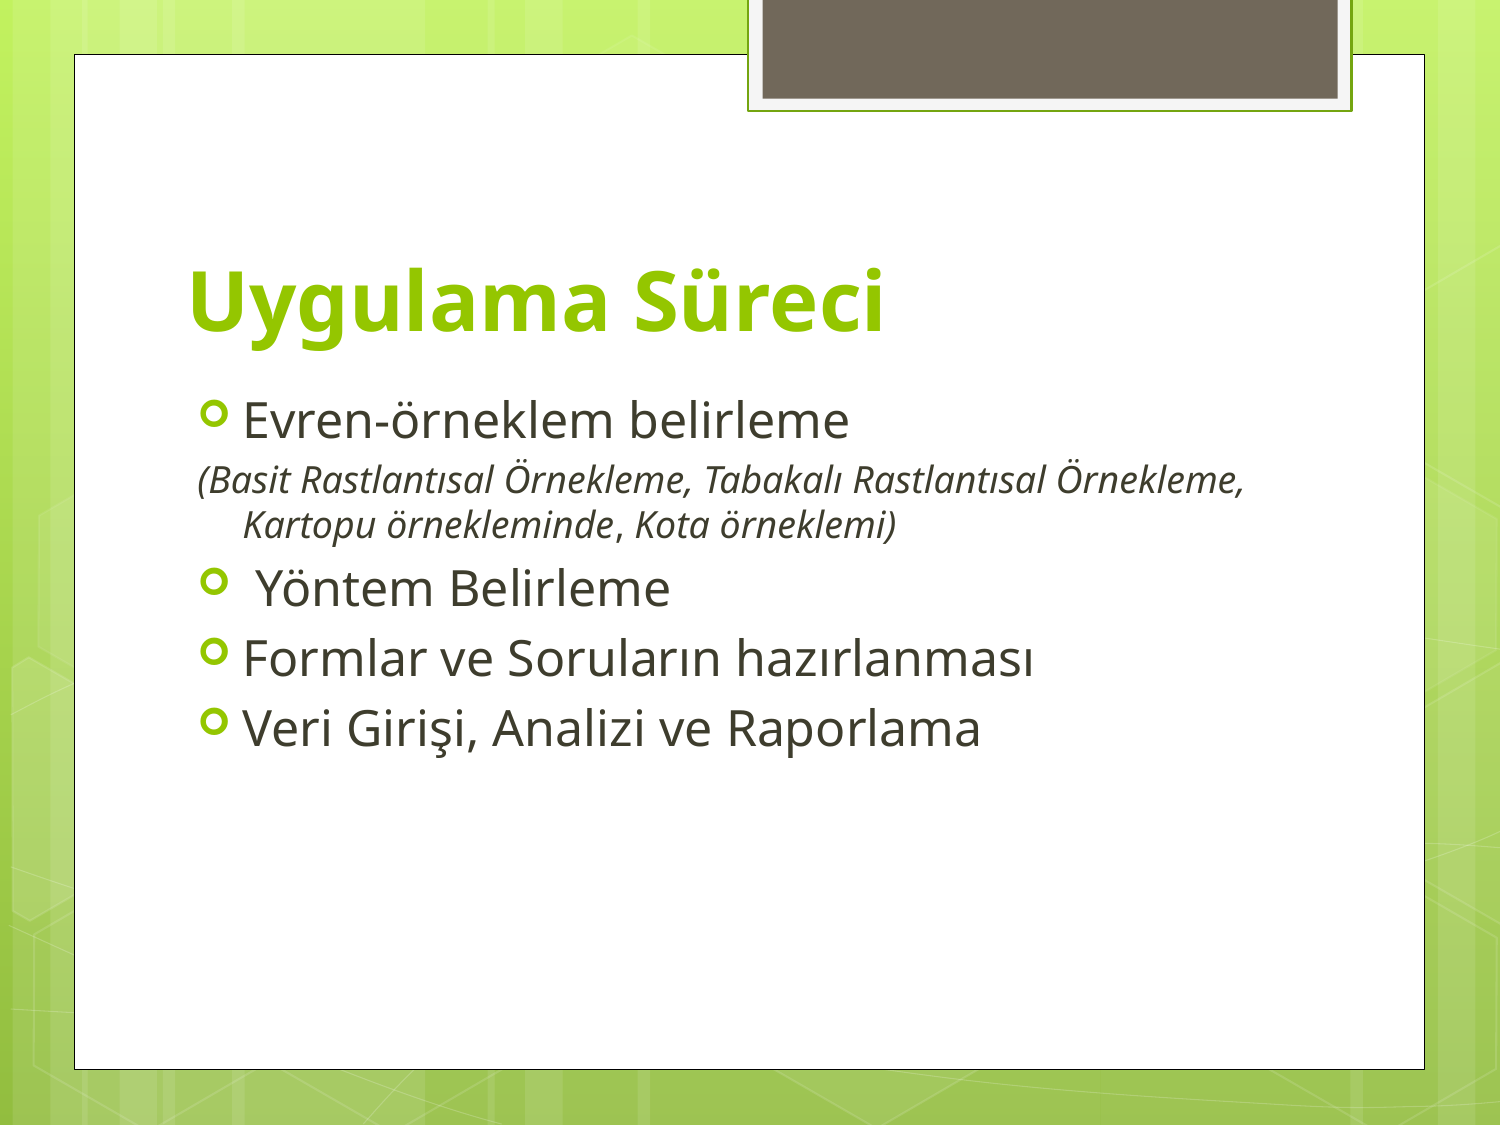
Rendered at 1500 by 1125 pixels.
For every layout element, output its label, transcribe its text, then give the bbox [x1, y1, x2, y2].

title Uygulama Süreci [171, 168, 1324, 357]
list Evren-örneklem belirleme (Basit Rastlantısal Örnekleme, Tabakalı Rastlantısal Örnekleme, Kartopu örnekleminde, Kota örneklemi) Yöntem Belirleme Formlar ve Soruların hazırlanması Veri Girişi, Analizi ve Raporlama [171, 381, 1283, 957]
